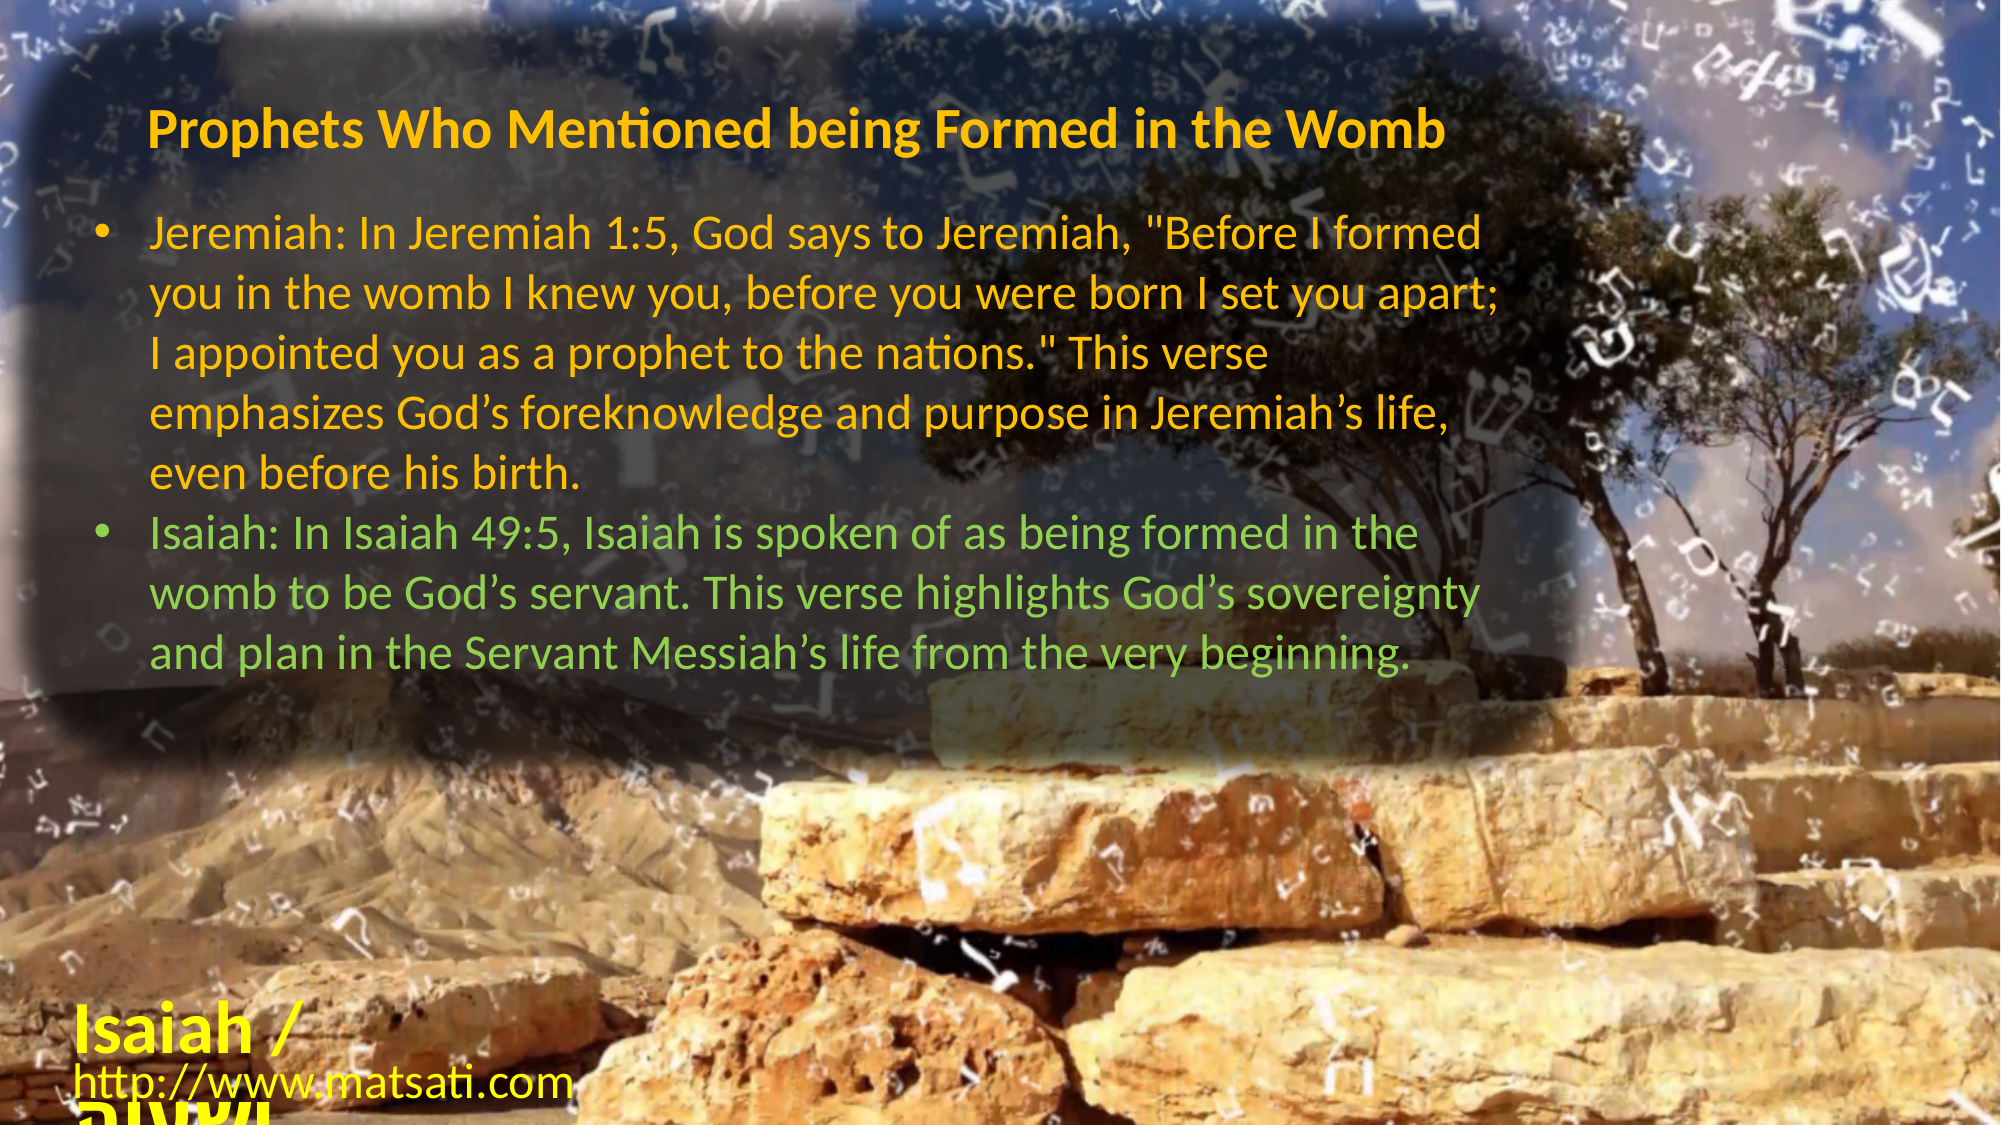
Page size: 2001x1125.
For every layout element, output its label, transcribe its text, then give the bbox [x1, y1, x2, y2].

text_box [39, 39, 1555, 748]
text_box Prophets Who Mentioned being Formed in the Womb Jeremiah: In Jeremiah 1:5, God says to Jeremiah, "Before I formed you in the womb I knew you, before you were born I set you apart; I appointed you as a prophet to the nations." This verse emphasizes God’s foreknowledge and purpose in Jeremiah’s life, even before his birth. Isaiah: In Isaiah 49:5, Isaiah is spoken of as being formed in the womb to be God’s servant. This verse highlights God’s sovereignty and plan in the Servant Messiah’s life from the very beginning. [78, 82, 1515, 688]
text_box Isaiah / ישעיה [57, 971, 521, 1125]
picture [0, 0, 2001, 1125]
text_box http://www.matsati.com [521, 1041, 626, 1116]
